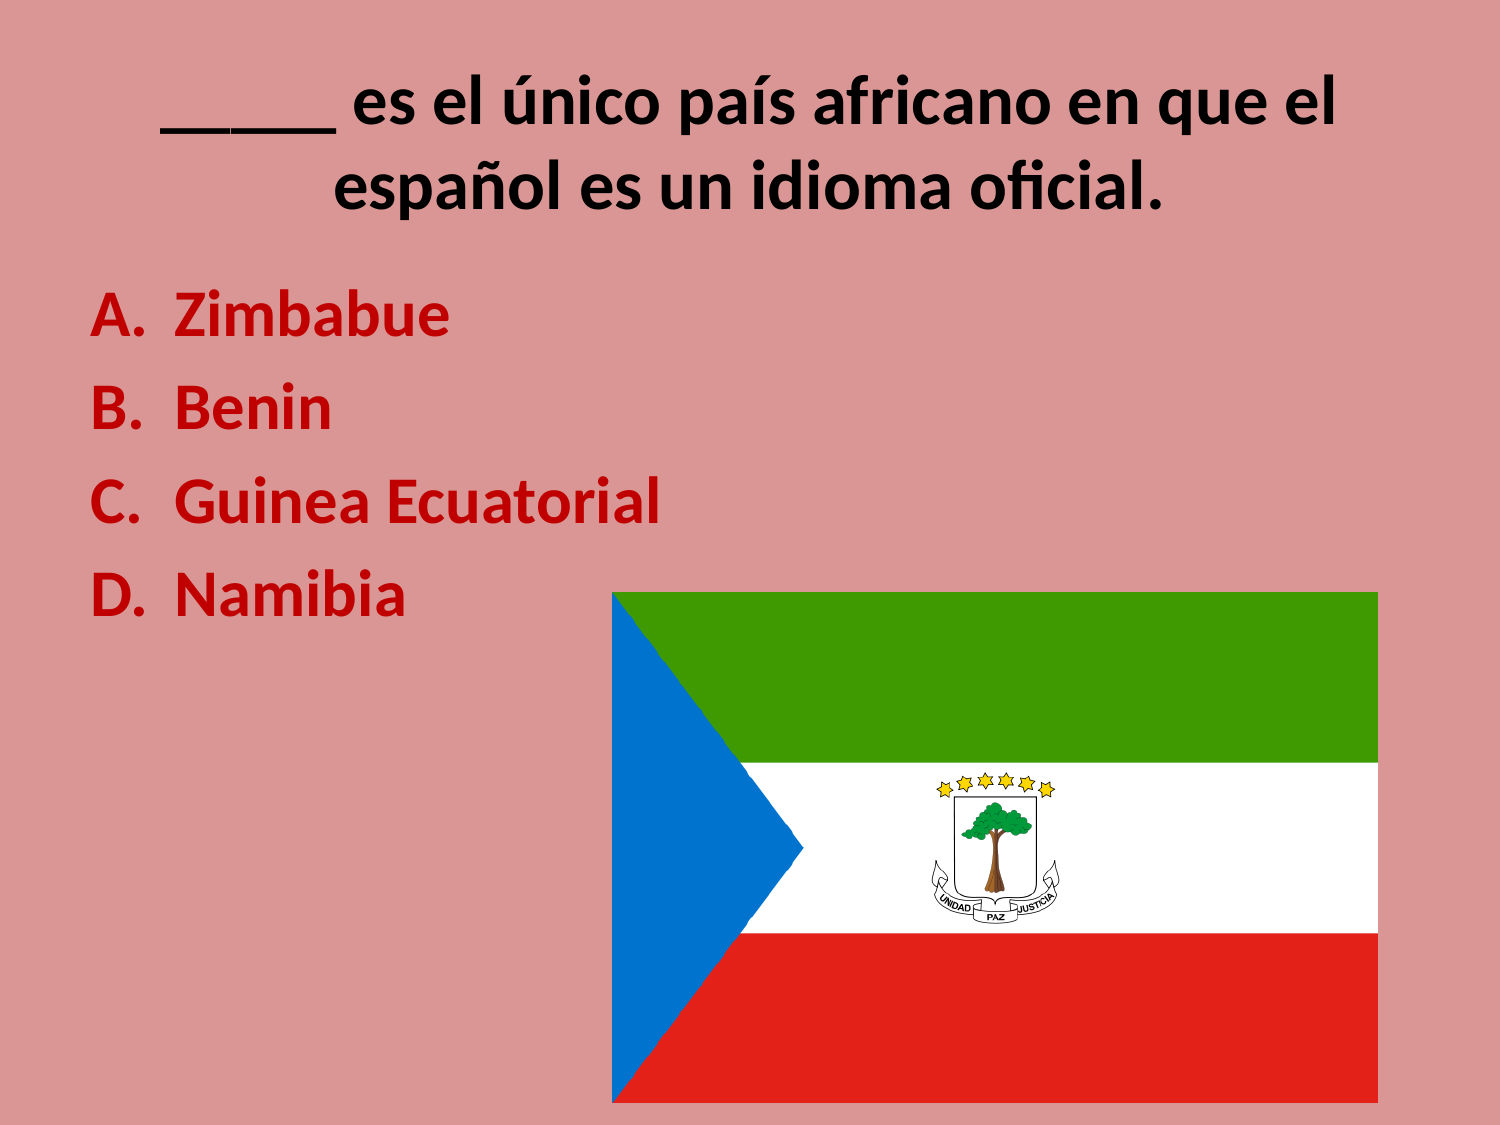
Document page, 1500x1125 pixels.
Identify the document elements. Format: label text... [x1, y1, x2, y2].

list Zimbabue Benin Guinea Ecuatorial Namibia [75, 262, 1425, 675]
picture [612, 592, 1379, 1104]
title _____ es el único país africano en que el español es un idioma oficial. [75, 45, 1425, 233]
